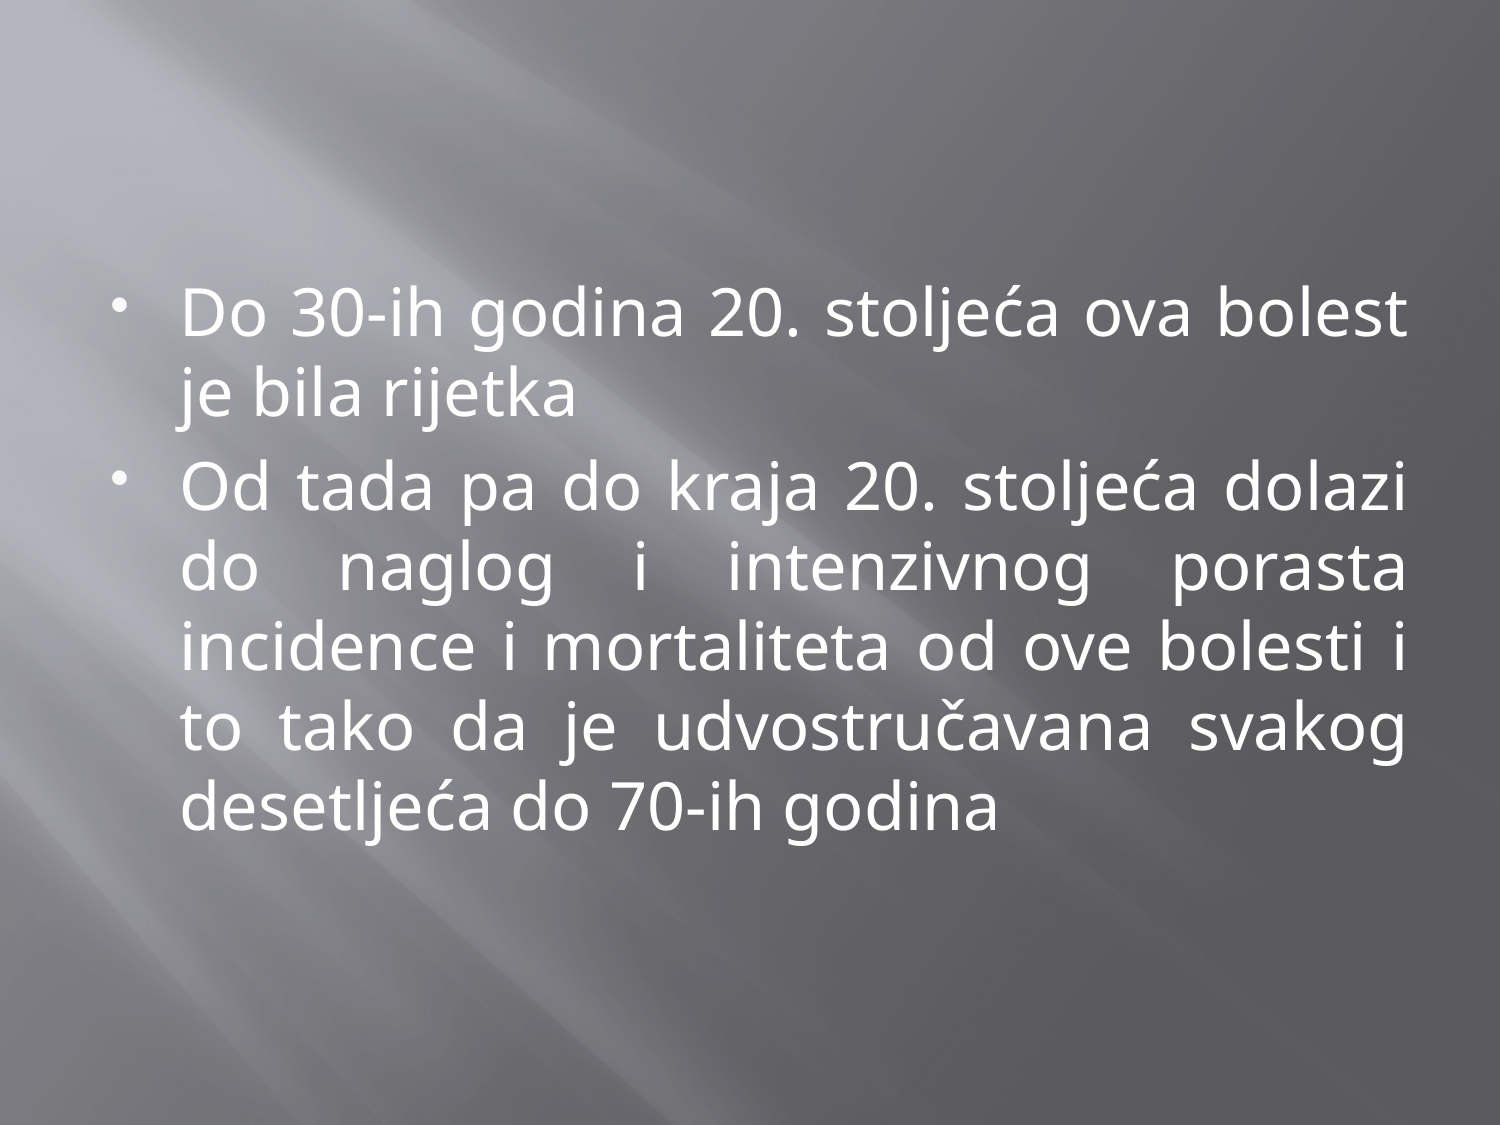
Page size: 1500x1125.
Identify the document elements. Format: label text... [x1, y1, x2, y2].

list Do 30-ih godina 20. stoljeća ova bolest je bila rijetka Od tada pa do kraja 20. stoljeća dolazi do naglog i intenzivnog porasta incidence i mortaliteta od ove bolesti i to tako da je udvostručavana svakog desetljeća do 70-ih godina [75, 262, 1425, 1035]
